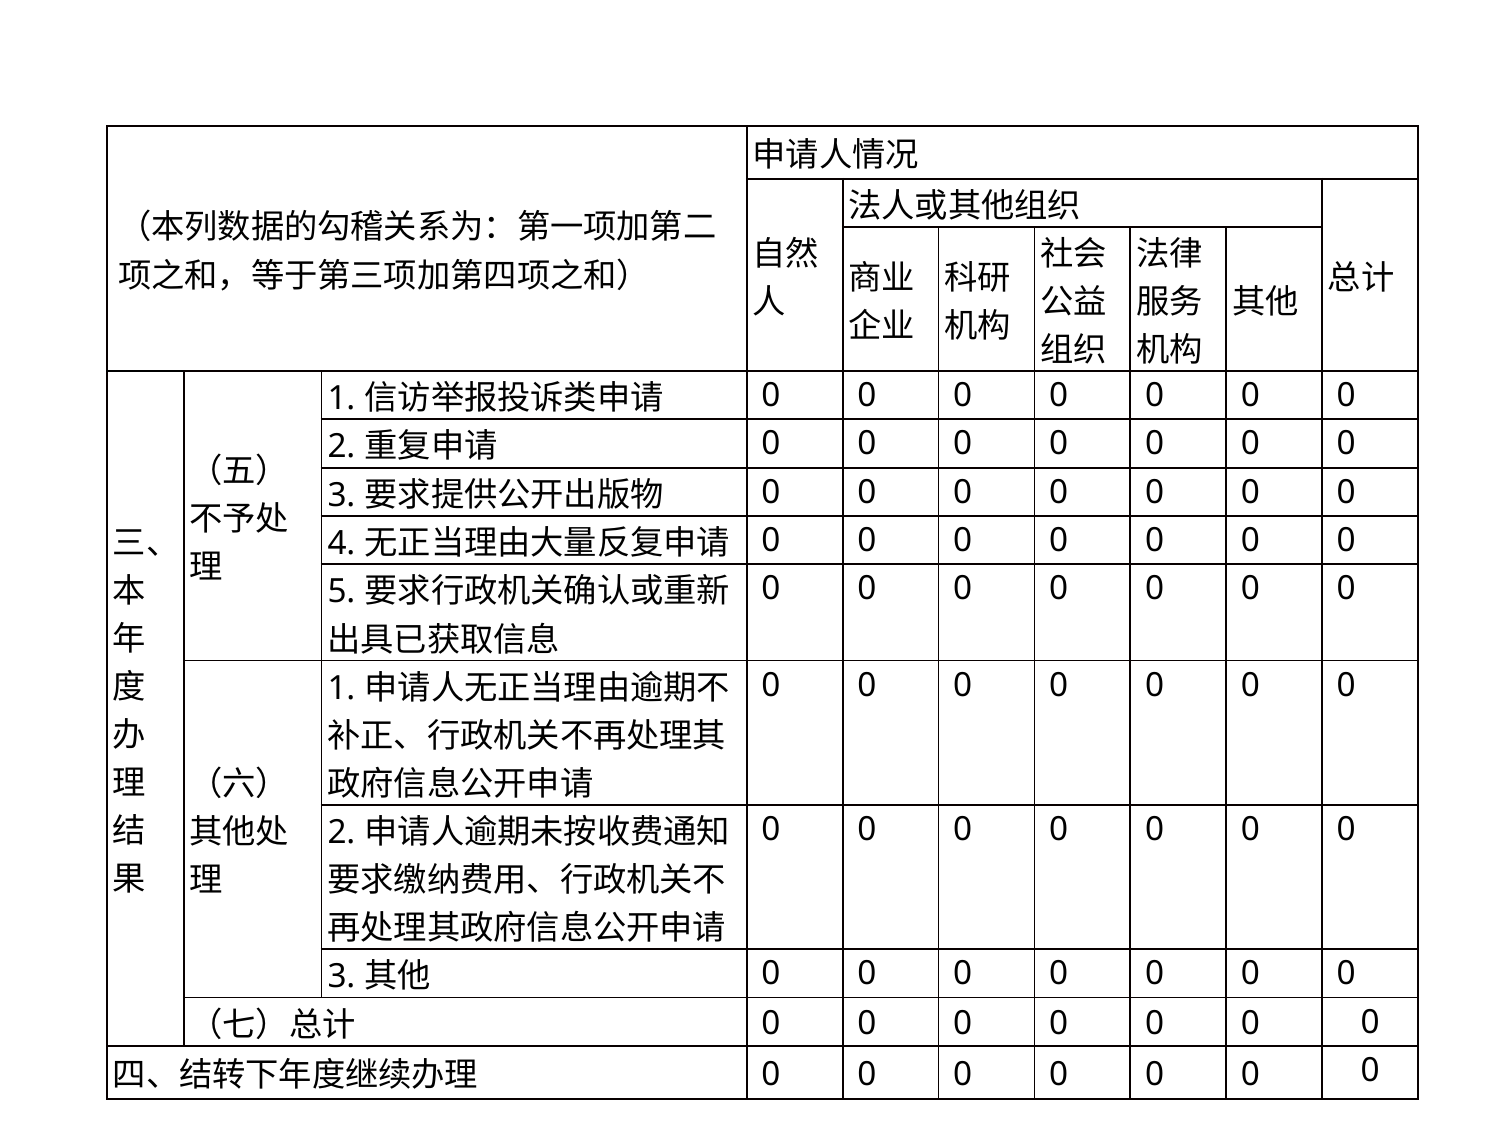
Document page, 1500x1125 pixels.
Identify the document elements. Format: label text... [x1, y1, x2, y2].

table_cell 0 [844, 565, 938, 660]
table_cell 0 [939, 806, 1034, 948]
table_cell 0 [1035, 950, 1129, 997]
table_cell 0 [1227, 565, 1321, 660]
table_cell 0 [939, 998, 1034, 1045]
table_cell 0 [844, 469, 938, 515]
table_cell 0 [1131, 661, 1225, 804]
table_cell 2.重复申请 [322, 420, 746, 467]
table_cell 0 [1131, 950, 1225, 997]
table_cell 其他 [1227, 228, 1321, 370]
table_cell 0 [1035, 661, 1129, 804]
table_cell 0 [1227, 517, 1321, 563]
table_cell 0 [939, 372, 1034, 418]
table_cell 0 [1131, 998, 1225, 1045]
table_cell 0 [1035, 372, 1129, 418]
table_cell 0 [1035, 420, 1129, 467]
table_cell 5.要求行政机关确认或重新出具已获取信息 [322, 565, 746, 660]
table_cell 0 [1035, 469, 1129, 515]
table_cell 0 [748, 420, 842, 467]
table_cell 社会公益组织 [1035, 228, 1129, 370]
table_cell 0 [748, 517, 842, 563]
table_cell 0 [1323, 998, 1417, 1045]
table_cell 0 [1227, 372, 1321, 418]
table_cell 0 [844, 372, 938, 418]
table_cell 0 [748, 950, 842, 997]
table_header 申请人情况 [748, 127, 1417, 178]
table_cell 0 [1131, 806, 1225, 948]
table_cell 0 [1131, 565, 1225, 660]
table_cell 2.申请人逾期未按收费通知要求缴纳费用、行政机关不再处理其政府信息公开申请 [322, 806, 746, 948]
table_cell 0 [1035, 806, 1129, 948]
table_cell 0 [748, 372, 842, 418]
table_cell 四、结转下年度继续办理 [108, 1047, 746, 1098]
table_cell 0 [1131, 420, 1225, 467]
table_cell 0 [1323, 661, 1417, 804]
table_cell 0 [1227, 469, 1321, 515]
table_cell 法人或其他组织 [844, 180, 1321, 226]
table_cell 0 [939, 1047, 1034, 1098]
table_cell 0 [748, 469, 842, 515]
table_cell 0 [844, 517, 938, 563]
table_cell （五）不予处理 [185, 372, 321, 660]
table_cell 0 [1323, 950, 1417, 997]
table_cell 0 [1131, 517, 1225, 563]
table_cell 0 [844, 950, 938, 997]
table_cell 0 [1323, 565, 1417, 660]
table_cell 0 [939, 950, 1034, 997]
table_cell 0 [1227, 1047, 1321, 1098]
table_header （本列数据的勾稽关系为：第一项加第二项之和，等于第三项加第四项之和） [108, 127, 746, 370]
table_cell 0 [939, 661, 1034, 804]
table_cell 0 [1323, 420, 1417, 467]
table_cell 0 [844, 661, 938, 804]
table_cell 0 [1227, 661, 1321, 804]
table_cell 0 [1035, 998, 1129, 1045]
table_cell 0 [748, 1047, 842, 1098]
table_cell （七）总计 [185, 998, 746, 1045]
table_cell 0 [844, 806, 938, 948]
table_cell 4.无正当理由大量反复申请 [322, 517, 746, 563]
table_cell 0 [1323, 372, 1417, 418]
table_cell 0 [1227, 998, 1321, 1045]
table_cell 3.要求提供公开出版物 [322, 469, 746, 515]
table_cell 科研机构 [939, 228, 1034, 370]
table_cell 0 [1323, 1047, 1417, 1098]
table_cell 0 [844, 420, 938, 467]
table_cell 1.申请人无正当理由逾期不补正、行政机关不再处理其政府信息公开申请 [322, 661, 746, 804]
table_cell 0 [1131, 372, 1225, 418]
table_cell 0 [1035, 1047, 1129, 1098]
table_cell 0 [1227, 806, 1321, 948]
table_cell 商业企业 [844, 228, 938, 370]
table_cell 0 [939, 565, 1034, 660]
table_cell 0 [1131, 1047, 1225, 1098]
table_cell 0 [748, 565, 842, 660]
table_cell 0 [748, 661, 842, 804]
table_cell 总计 [1323, 180, 1417, 370]
table_cell 0 [939, 420, 1034, 467]
table_cell 0 [1035, 565, 1129, 660]
table_cell 0 [1323, 469, 1417, 515]
table_cell 1.信访举报投诉类申请 [322, 372, 746, 418]
table_cell 0 [1323, 517, 1417, 563]
table_cell 自然人 [748, 180, 842, 370]
table_cell 0 [844, 1047, 938, 1098]
table_cell 0 [748, 806, 842, 948]
table_cell 0 [1035, 517, 1129, 563]
table_cell 0 [1323, 806, 1417, 948]
table_cell 0 [1227, 420, 1321, 467]
table_cell 0 [939, 517, 1034, 563]
table_cell 3.其他 [322, 950, 746, 997]
table_cell 0 [939, 469, 1034, 515]
table_cell 三、本年度办理结果 [108, 372, 183, 1045]
table_cell 0 [1131, 469, 1225, 515]
table_cell 法律服务机构 [1131, 228, 1225, 370]
table_cell 0 [844, 998, 938, 1045]
table_cell 0 [1227, 950, 1321, 997]
table_cell 0 [748, 998, 842, 1045]
table_cell （六）其他处理 [185, 661, 321, 997]
